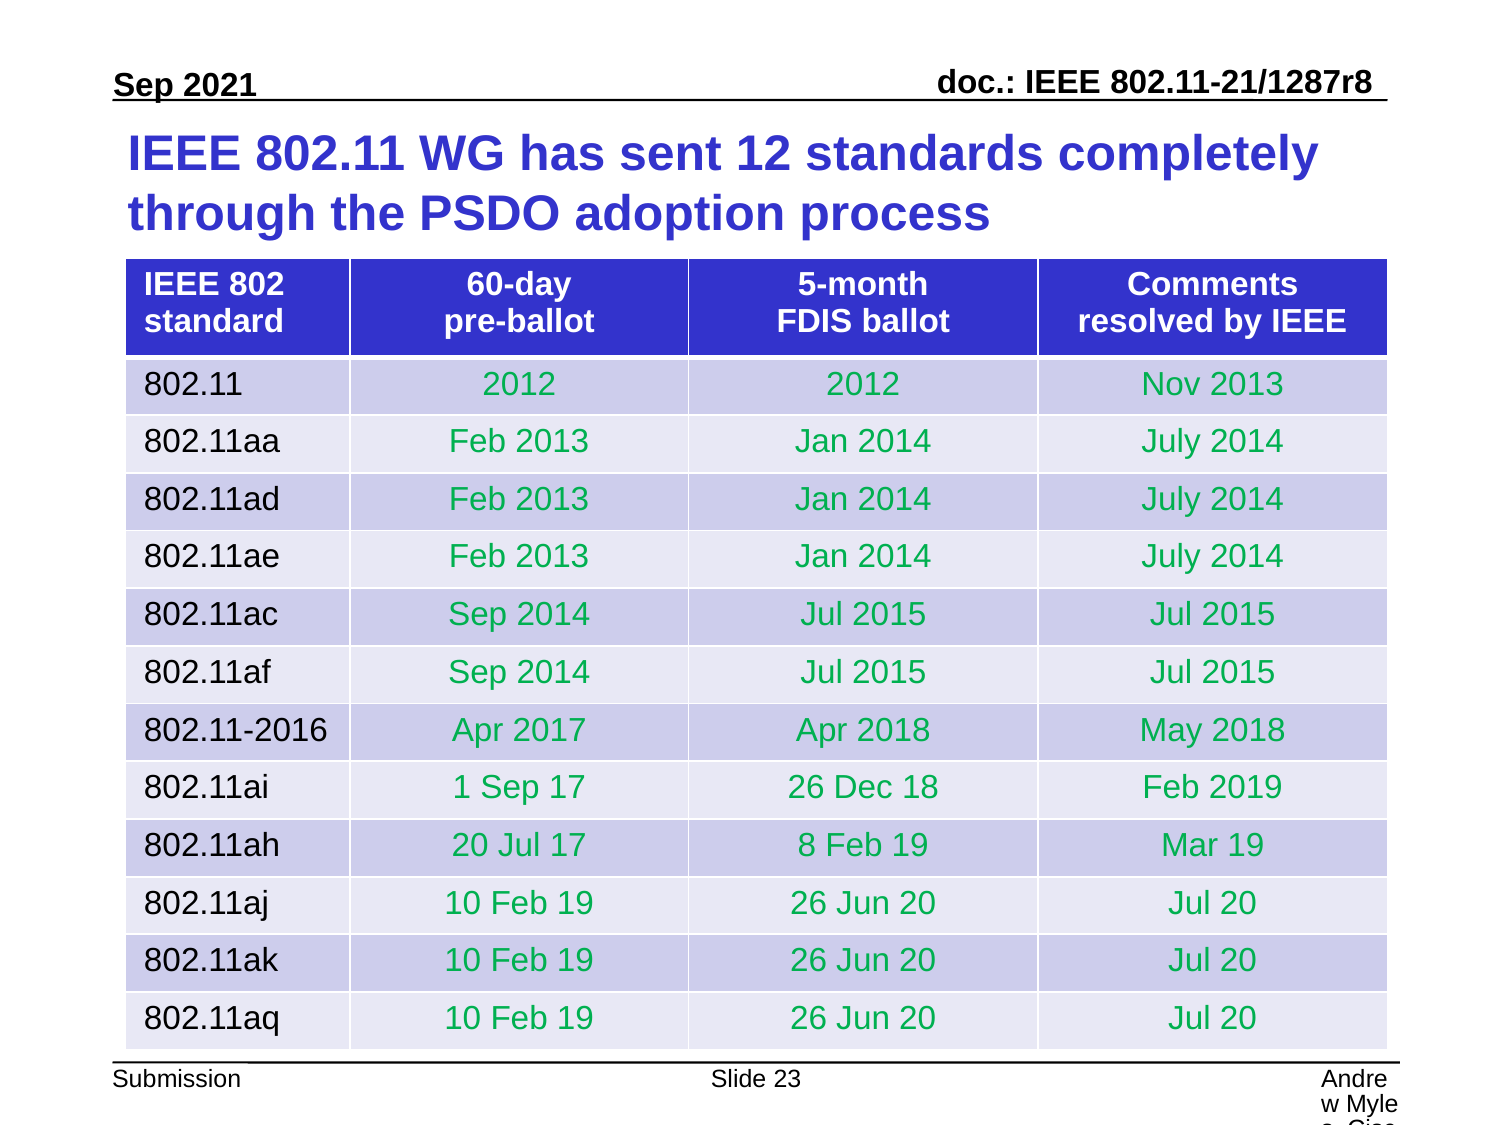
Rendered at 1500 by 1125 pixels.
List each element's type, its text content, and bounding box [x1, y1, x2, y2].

table_cell Jan 2014 [689, 531, 1037, 587]
table_cell Jan 2014 [689, 416, 1037, 472]
table_cell 802.11aa [126, 416, 349, 472]
table_cell 2012 [689, 360, 1037, 414]
table_cell 10 Feb 19 [351, 993, 688, 1049]
table_cell 802.11ae [126, 531, 349, 587]
table_cell May 2018 [1039, 704, 1387, 760]
table_cell 10 Feb 19 [351, 878, 688, 933]
table_cell 1 Sep 17 [351, 762, 688, 818]
table_cell Jul 2015 [1039, 589, 1387, 645]
table_cell 26 Jun 20 [689, 935, 1037, 991]
table_cell 802.11ak [126, 935, 349, 991]
table_cell July 2014 [1039, 474, 1387, 530]
table_header Comments resolved by IEEE [1039, 259, 1387, 355]
table_cell 802.11ah [126, 820, 349, 876]
table_cell Jan 2014 [689, 474, 1037, 530]
table_header 5-month FDIS ballot [689, 259, 1037, 355]
table_cell 26 Jun 20 [689, 993, 1037, 1049]
table_cell Mar 19 [1039, 820, 1387, 876]
table_cell 802.11aq [126, 993, 349, 1049]
table_cell Jul 20 [1039, 878, 1387, 933]
table_header IEEE 802 standard [126, 259, 349, 355]
title IEEE 802.11 WG has sent 12 standards completely through the PSDO adoption process [112, 112, 1388, 288]
table_cell Feb 2019 [1039, 762, 1387, 818]
table_cell Apr 2018 [689, 704, 1037, 760]
table_cell 802.11ac [126, 589, 349, 645]
table_cell Sep 2014 [351, 647, 688, 703]
table_cell 2012 [351, 360, 688, 414]
table_cell 802.11ad [126, 474, 349, 530]
table_cell Feb 2013 [351, 531, 688, 587]
table_cell 802.11-2016 [126, 704, 349, 760]
table_cell Jul 20 [1039, 993, 1387, 1049]
table_cell Jul 2015 [1039, 647, 1387, 703]
table_cell 802.11 [126, 360, 349, 414]
table_header 60-day pre-ballot [351, 259, 688, 355]
table_cell Nov 2013 [1039, 360, 1387, 414]
table_cell 26 Dec 18 [689, 762, 1037, 818]
table_cell July 2014 [1039, 531, 1387, 587]
table_cell 802.11aj [126, 878, 349, 933]
table_cell Apr 2017 [351, 704, 688, 760]
table_cell Feb 2013 [351, 416, 688, 472]
table_cell Sep 2014 [351, 589, 688, 645]
table_cell July 2014 [1039, 416, 1387, 472]
table_cell 802.11ai [126, 762, 349, 818]
slide_number Slide 23 [709, 1061, 803, 1093]
table_cell 8 Feb 19 [689, 820, 1037, 876]
table_cell Feb 2013 [351, 474, 688, 530]
table_cell 10 Feb 19 [351, 935, 688, 991]
footer Andrew Myles, Cisco [1320, 1061, 1402, 1093]
table_cell 26 Jun 20 [689, 878, 1037, 933]
table_cell Jul 2015 [689, 589, 1037, 645]
table_cell Jul 2015 [689, 647, 1037, 703]
table_cell 802.11af [126, 647, 349, 703]
table_cell 20 Jul 17 [351, 820, 688, 876]
table_cell Jul 20 [1039, 935, 1387, 991]
